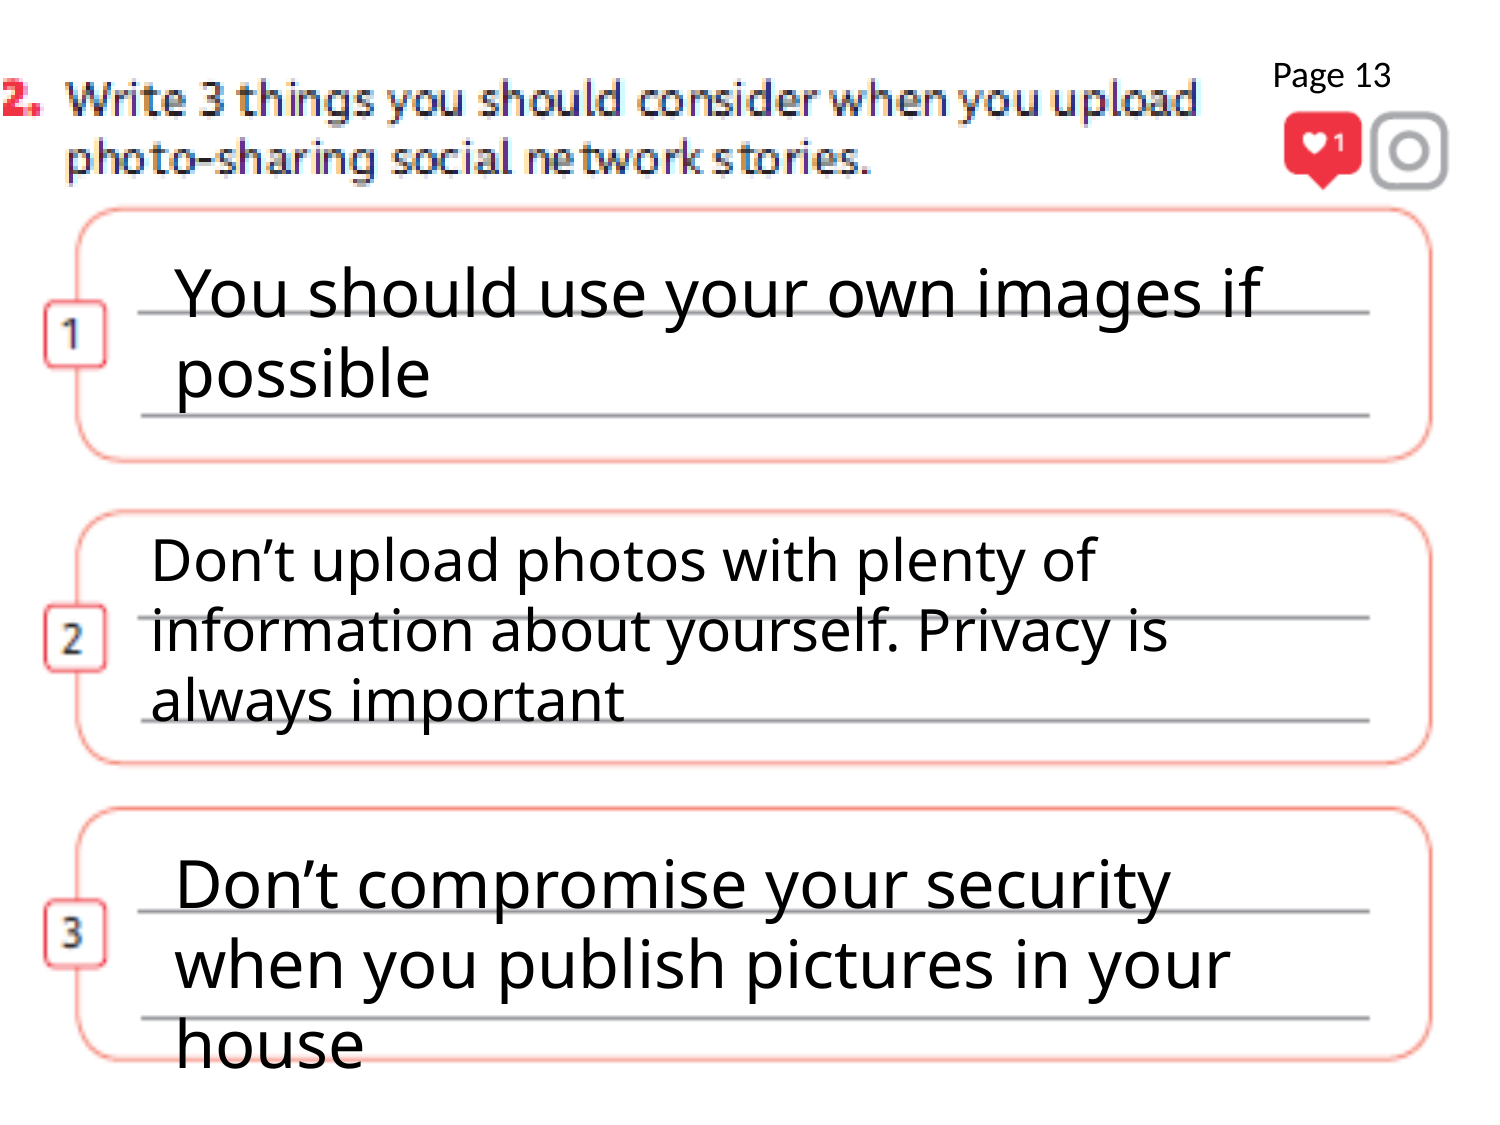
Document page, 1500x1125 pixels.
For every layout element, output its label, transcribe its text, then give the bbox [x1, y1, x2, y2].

picture [3, 53, 1458, 1095]
text_box Page 13 [1257, 42, 1412, 103]
